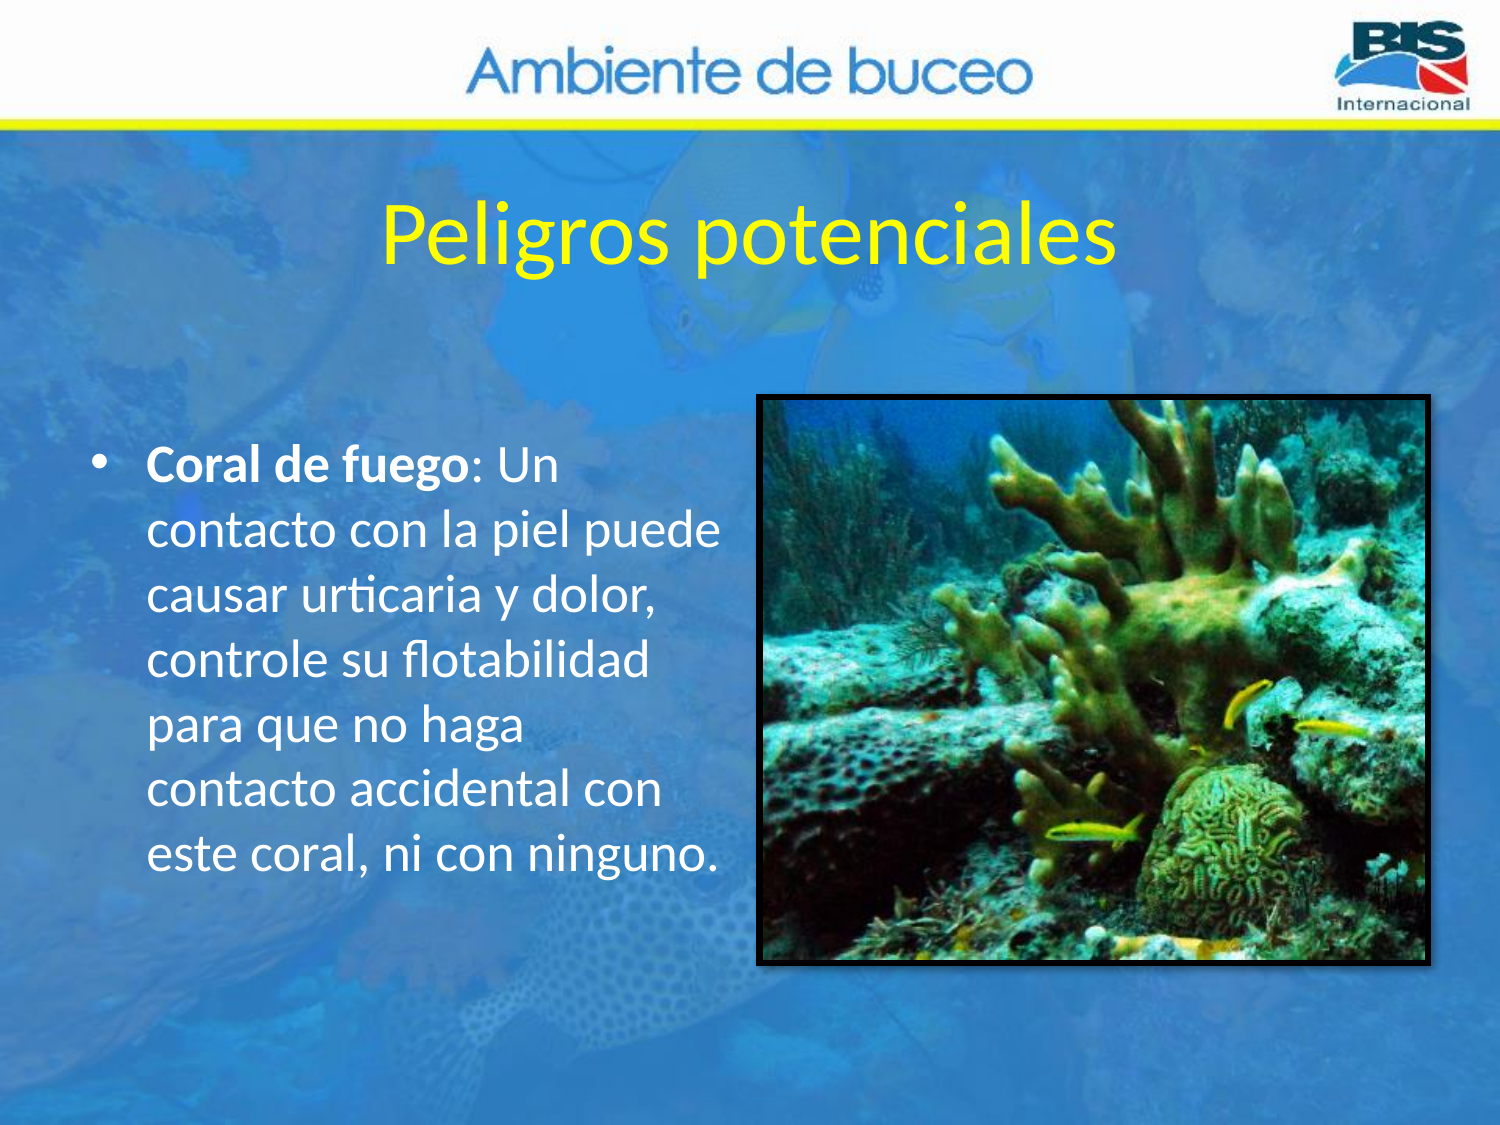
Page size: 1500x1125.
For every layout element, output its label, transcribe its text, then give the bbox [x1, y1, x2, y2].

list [762, 399, 1426, 961]
picture [0, 0, 1500, 1125]
title Peligros potenciales [75, 134, 1425, 322]
list Coral de fuego: Un contacto con la piel puede causar urticaria y dolor, controle su flotabilidad para que no haga contacto accidental con este coral, ni con ninguno. [75, 420, 738, 939]
